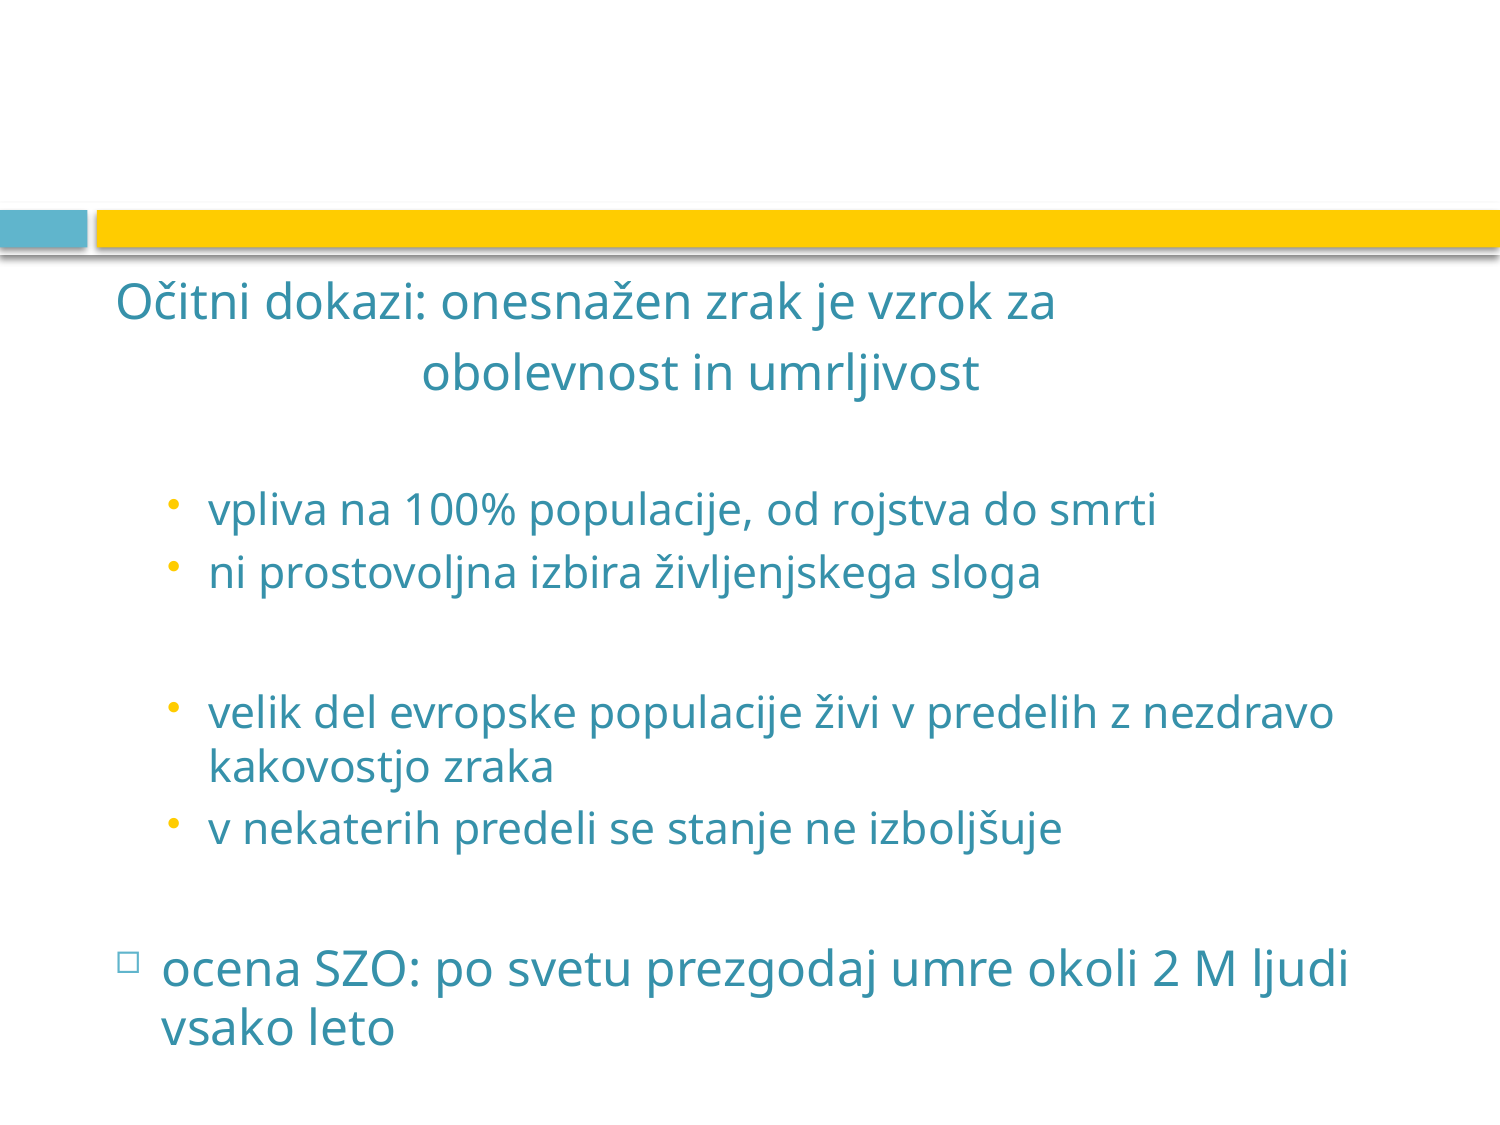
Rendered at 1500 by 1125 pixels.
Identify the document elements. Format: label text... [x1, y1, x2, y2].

list Očitni dokazi: onesnažen zrak je vzrok za obolevnost in umrljivost vpliva na 100% populacije, od rojstva do smrti ni prostovoljna izbira življenjskega sloga velik del evropske populacije živi v predelih z nezdravo kakovostjo zraka v nekaterih predeli se stanje ne izboljšuje ocena SZO: po svetu prezgodaj umre okoli 2 M ljudi vsako leto [100, 262, 1438, 1071]
